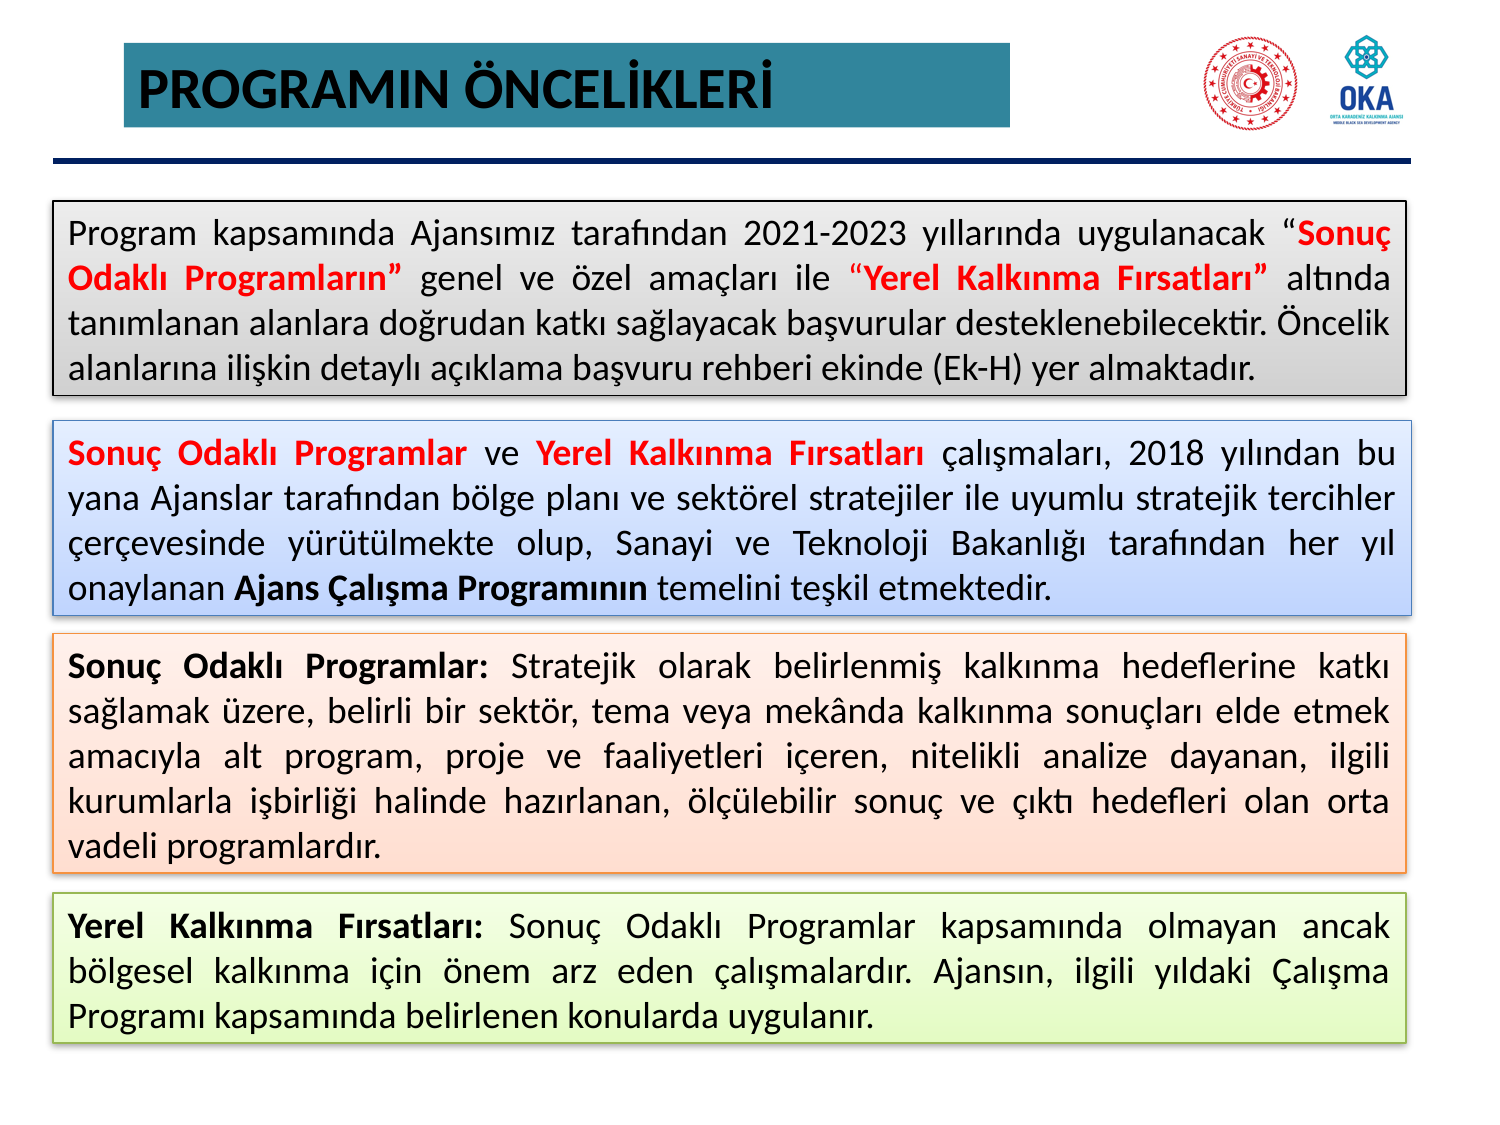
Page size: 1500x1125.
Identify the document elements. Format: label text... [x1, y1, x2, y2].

text_box Sonuç Odaklı Programlar: Stratejik olarak belirlenmiş kalkınma hedeflerine katkı sağlamak üzere, belirli bir sektör, tema veya mekânda kalkınma sonuçları elde etmek amacıyla alt program, proje ve faaliyetleri içeren, nitelikli analize dayanan, ilgili kurumlarla işbirliği halinde hazırlanan, ölçülebilir sonuç ve çıktı hedefleri olan orta vadeli programlardır. [52, 633, 1407, 874]
text_box Yerel Kalkınma Fırsatları: Sonuç Odaklı Programlar kapsamında olmayan ancak bölgesel kalkınma için önem arz eden çalışmalardır. Ajansın, ilgili yıldaki Çalışma Programı kapsamında belirlenen konularda uygulanır. [52, 892, 1407, 1044]
text_box Program kapsamında Ajansımız tarafından 2021-2023 yıllarında uygulanacak “Sonuç Odaklı Programların” genel ve özel amaçları ile “Yerel Kalkınma Fırsatları” altında tanımlanan alanlara doğrudan katkı sağlayacak başvurular desteklenebilecektir. Öncelik alanlarına ilişkin detaylı açıklama başvuru rehberi ekinde (Ek-H) yer almaktadır. [52, 200, 1407, 396]
text_box Sonuç Odaklı Programlar ve Yerel Kalkınma Fırsatları çalışmaları, 2018 yılından bu yana Ajanslar tarafından bölge planı ve sektörel stratejiler ile uyumlu stratejik tercihler çerçevesinde yürütülmekte olup, Sanayi ve Teknoloji Bakanlığı tarafından her yıl onaylanan Ajans Çalışma Programının temelini teşkil etmektedir. [52, 420, 1412, 616]
picture [1193, 18, 1415, 148]
text_box PROGRAMIN ÖNCELİKLERİ [123, 42, 1010, 128]
